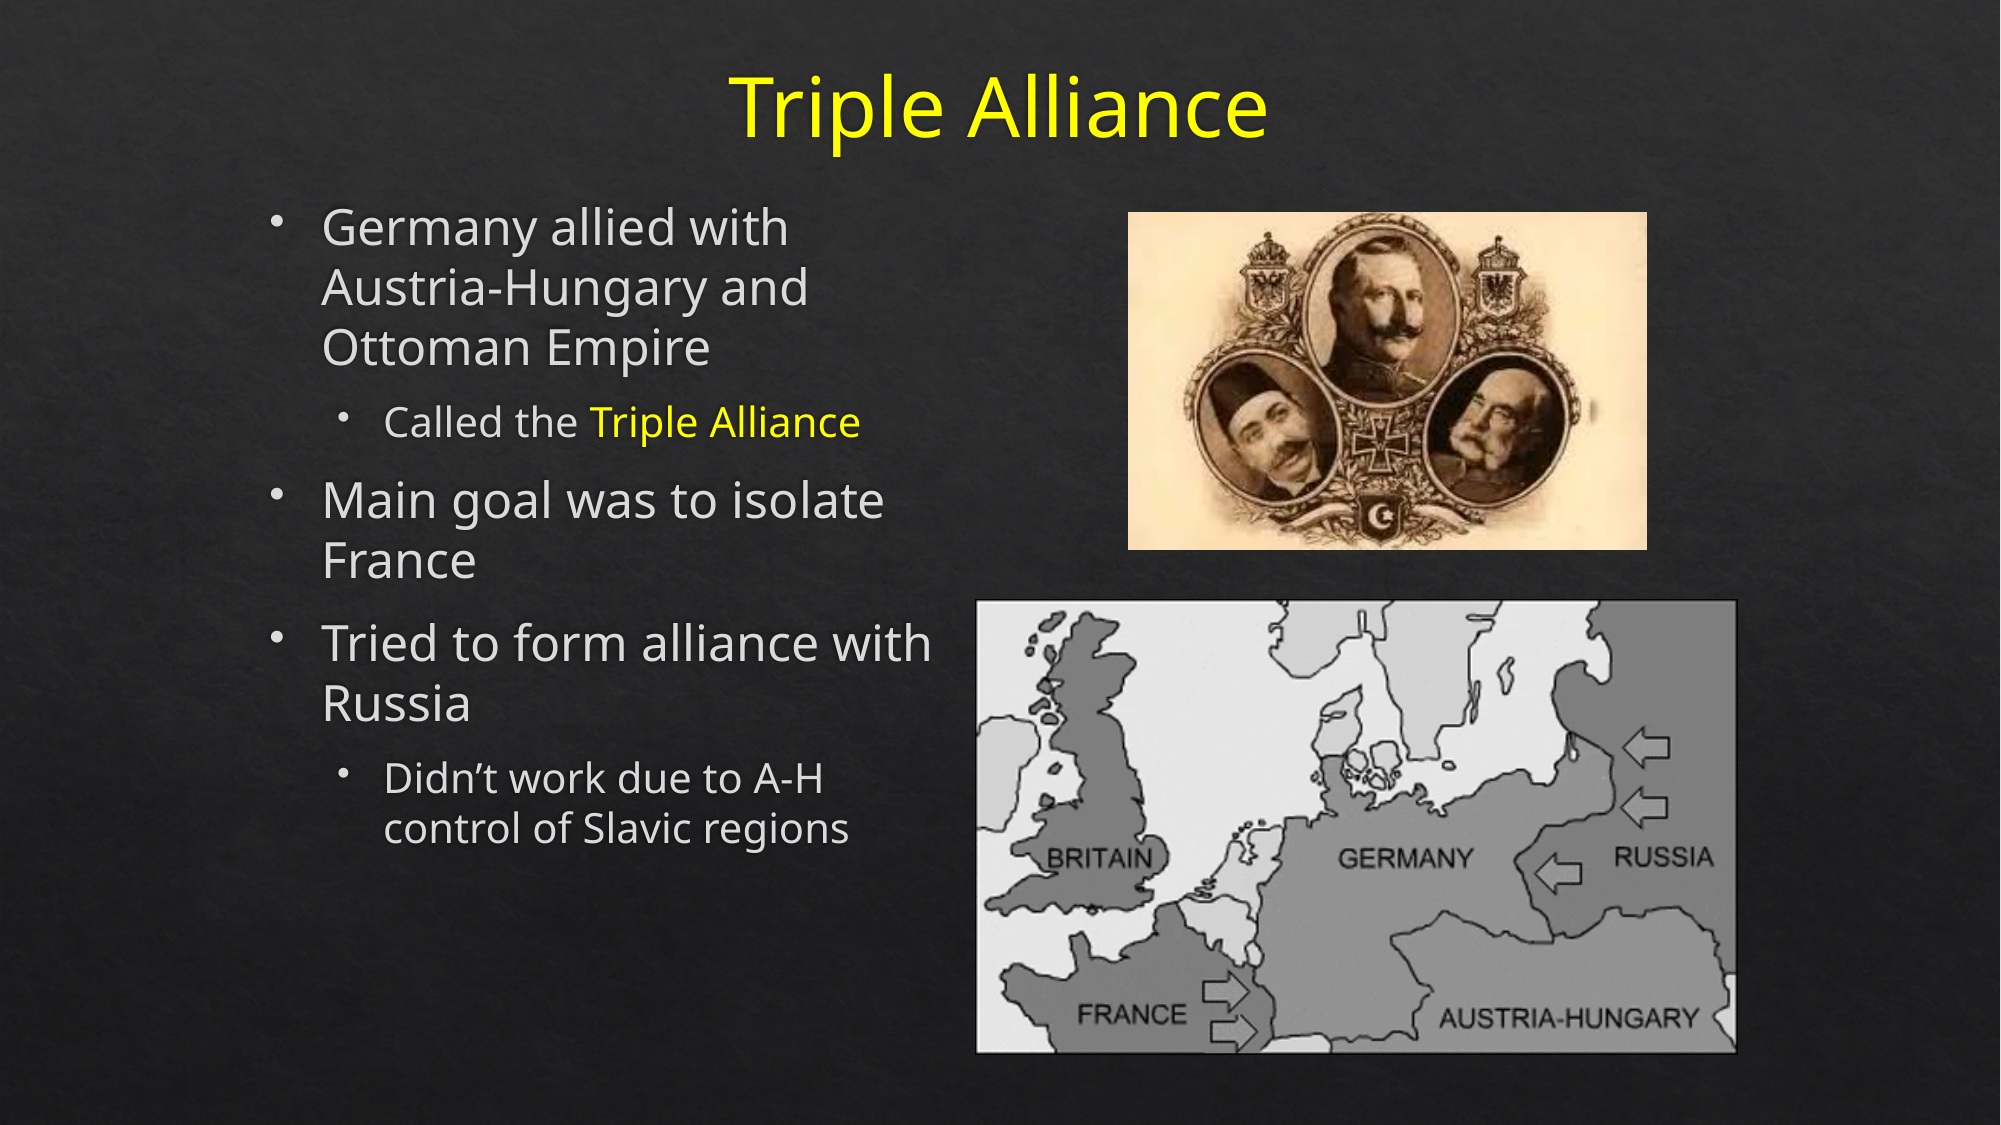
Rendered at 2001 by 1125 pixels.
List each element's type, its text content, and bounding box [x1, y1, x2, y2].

list Germany allied with Austria-Hungary and Ottoman Empire Called the Triple Alliance Main goal was to isolate France Tried to form alliance with Russia Didn’t work due to A-H control of Slavic regions [249, 187, 950, 1067]
picture [1128, 212, 1648, 551]
title Triple Alliance [324, 45, 1675, 163]
picture [974, 599, 1738, 1055]
